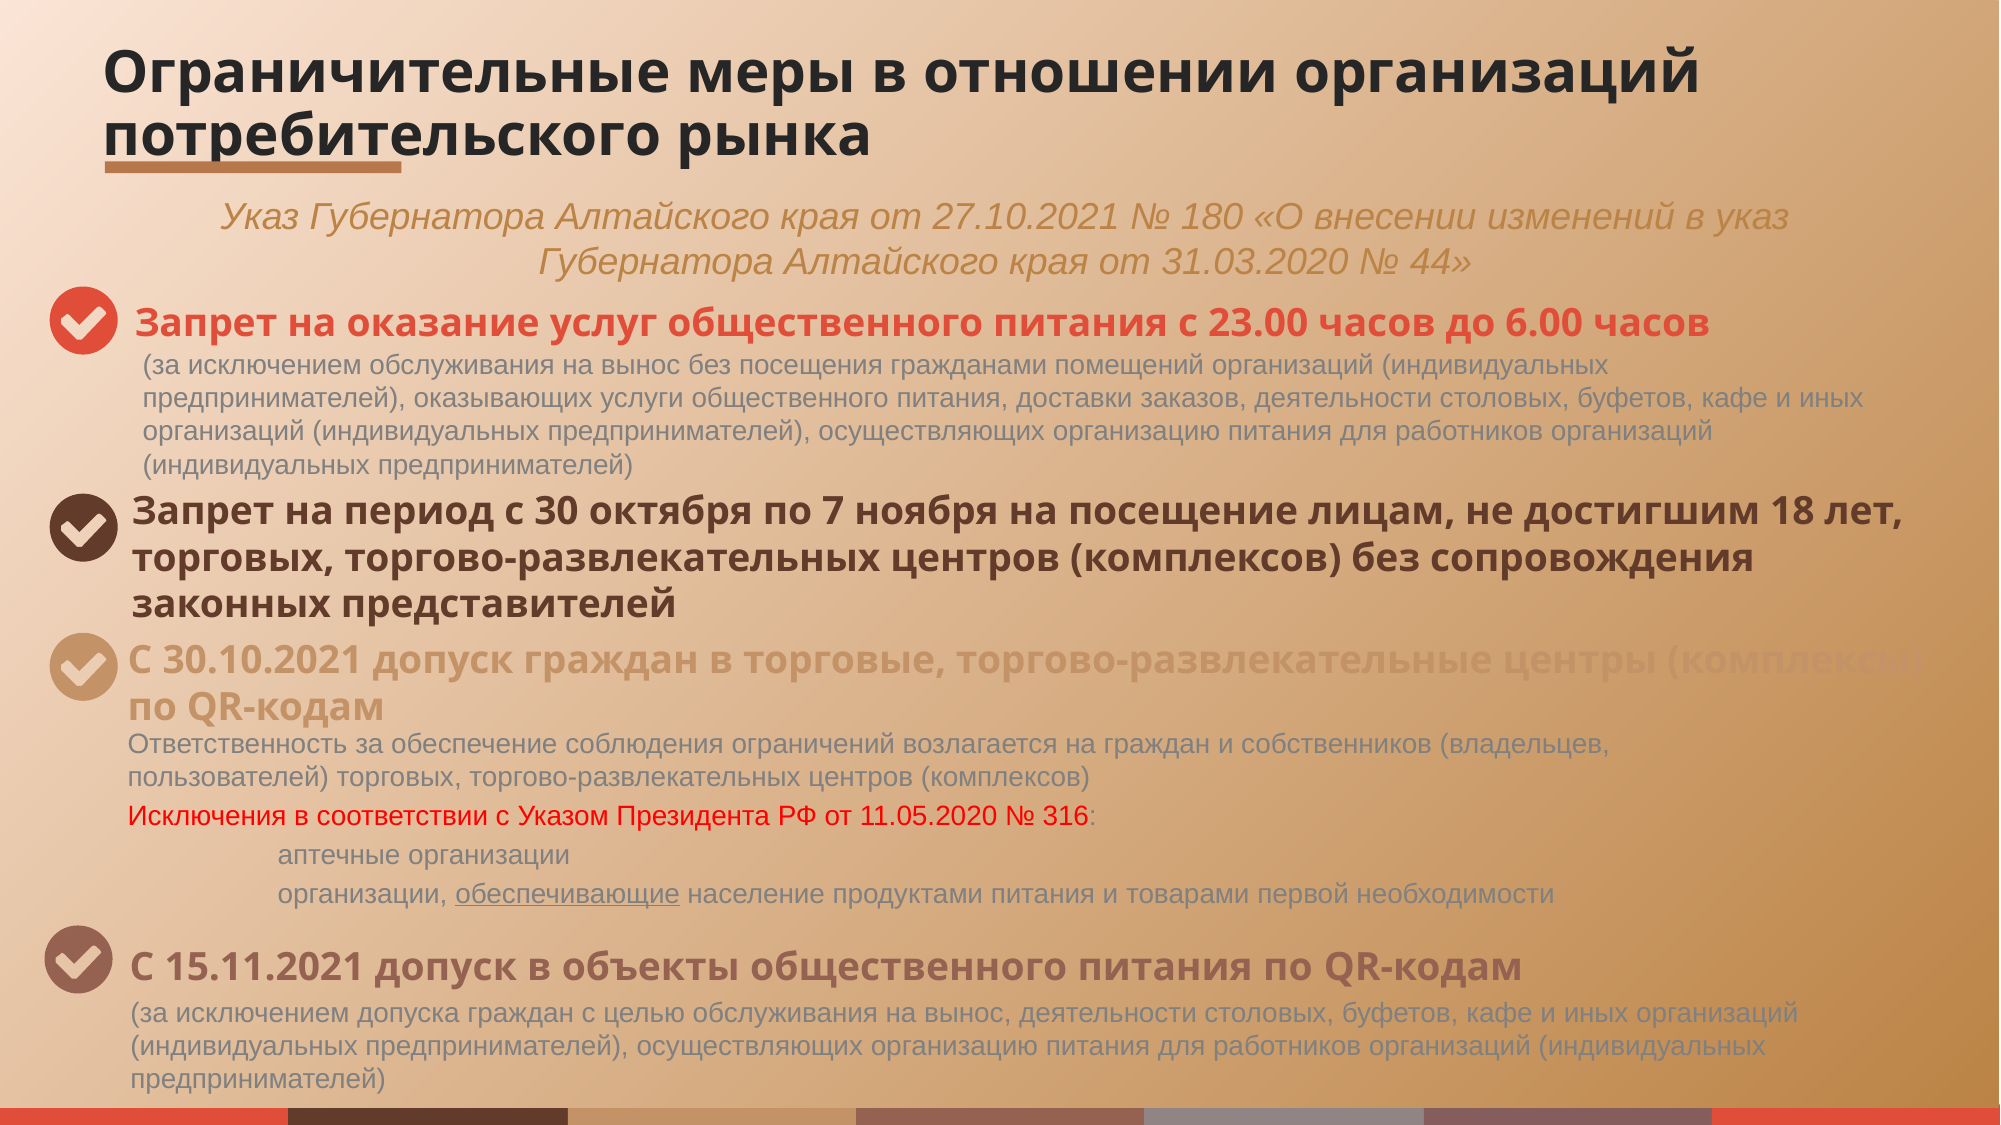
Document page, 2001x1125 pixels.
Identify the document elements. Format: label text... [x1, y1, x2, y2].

text_box [1012, 480, 1755, 484]
text_box [49, 286, 118, 355]
text_box [104, 160, 402, 174]
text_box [134, 297, 1989, 348]
text_box [49, 632, 118, 701]
text_box [0, 0, 1999, 1108]
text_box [127, 634, 1977, 914]
text_box [49, 493, 118, 562]
text_box [44, 925, 113, 994]
text_box Указ Губернатора Алтайского края от 27.10.2021 № 180 «О внесении изменений в указ Губернатора Алтайского края от 31.03.2020 № 44» [124, 184, 1887, 290]
text_box С 15.11.2021 допуск в объекты общественного питания по QR-кодам [129, 941, 1800, 988]
text_box (за исключением допуска граждан с целью обслуживания на вынос, деятельности столовых, буфетов, кафе и иных организаций (индивидуальных предпринимателей), осуществляющих организацию питания для работников организаций (индивидуальных предпринимателей) [130, 994, 1962, 1095]
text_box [131, 485, 1925, 628]
text_box (за исключением обслуживания на вынос без посещения гражданами помещений организаций (индивидуальных предпринимателей), оказывающих услуги общественного питания, доставки заказов, деятельности столовых, буфетов, кафе и иных организаций (индивидуальных предпринимателей), осуществляющих организацию питания для работников организаций (индивидуальных предпринимателей) [142, 358, 1877, 480]
text_box Ограничительные меры в отношении организаций потребительского рынка [102, 42, 1938, 156]
